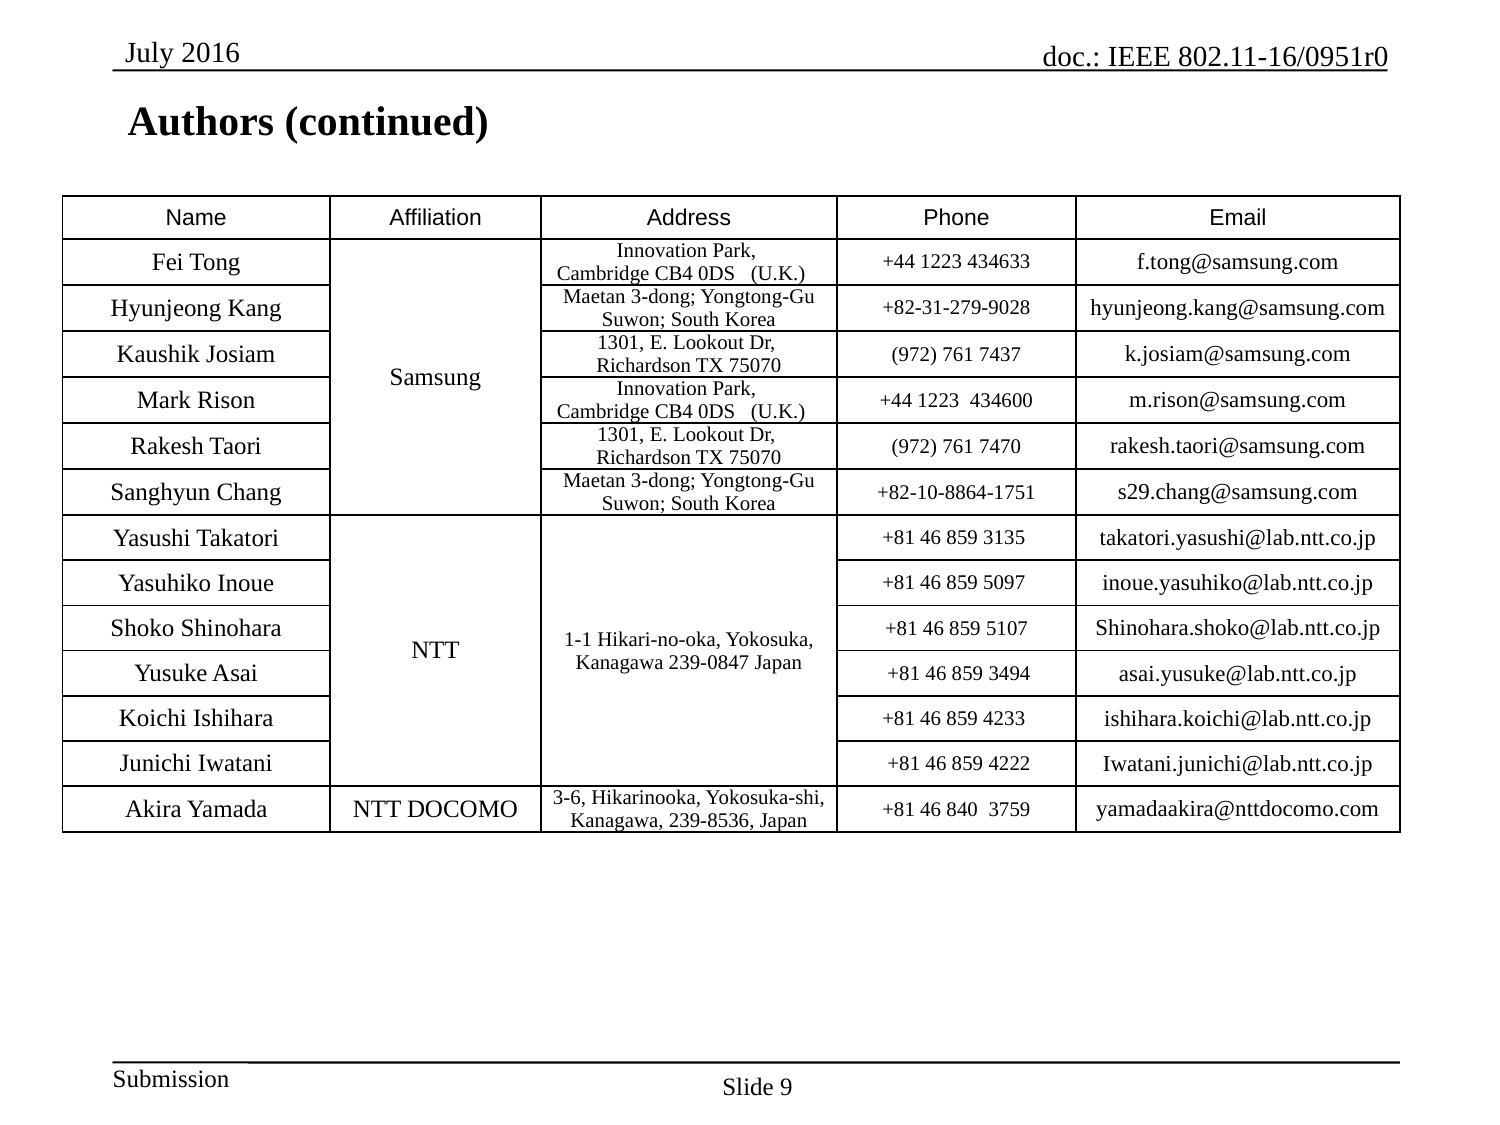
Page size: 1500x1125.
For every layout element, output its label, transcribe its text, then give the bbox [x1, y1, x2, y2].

table_cell +81 46 859 3494 [838, 651, 1075, 695]
table_cell +81 46 840 3759 [838, 787, 1075, 831]
table_cell NTT DOCOMO [331, 787, 540, 831]
table_cell Fei Tong [63, 240, 329, 284]
table_cell 1301, E. Lookout Dr, Richardson TX 75070 [542, 424, 836, 468]
table_cell Sanghyun Chang [63, 470, 329, 514]
table_header Name [63, 197, 329, 238]
table_cell f.tong@samsung.com [1077, 240, 1399, 284]
table_cell Samsung [331, 240, 540, 514]
table_cell m.rison@samsung.com [1077, 378, 1399, 422]
table_cell NTT [331, 516, 540, 785]
table_cell +82-31-279-9028 [838, 286, 1075, 330]
table_cell 1-1 Hikari-no-oka, Yokosuka, Kanagawa 239-0847 Japan [542, 516, 836, 785]
table_cell Kaushik Josiam [63, 332, 329, 376]
table_cell inoue.yasuhiko@lab.ntt.co.jp [1077, 561, 1399, 605]
table_cell +44 1223 434600 [838, 378, 1075, 422]
table_cell s29.chang@samsung.com [1077, 470, 1399, 514]
table_cell +81 46 859 5107 [838, 606, 1075, 650]
table_cell +81 46 859 4233 [838, 697, 1075, 740]
table_cell (972) 761 7437 [838, 332, 1075, 376]
table_cell yamadaakira@nttdocomo.com [1077, 787, 1399, 831]
table_cell +82-10-8864-1751 [838, 470, 1075, 514]
table_header Affiliation [331, 197, 540, 238]
table_cell +81 46 859 3135 [838, 516, 1075, 559]
table_header Phone [838, 197, 1075, 238]
table_cell Yasushi Takatori [63, 516, 329, 559]
table_header Email [1077, 197, 1399, 238]
table_cell Maetan 3-dong; Yongtong-Gu Suwon; South Korea [542, 470, 836, 514]
table_cell +81 46 859 4222 [838, 742, 1075, 785]
table_cell 3-6, Hikarinooka, Yokosuka-shi, Kanagawa, 239-8536, Japan [542, 787, 836, 831]
table_cell (972) 761 7470 [838, 424, 1075, 468]
table_cell +81 46 859 5097 [838, 561, 1075, 605]
table_cell Yusuke Asai [63, 651, 329, 695]
table_cell +44 1223 434633 [838, 240, 1075, 284]
table_cell ishihara.koichi@lab.ntt.co.jp [1077, 697, 1399, 740]
table_cell k.josiam@samsung.com [1077, 332, 1399, 376]
table_cell rakesh.taori@samsung.com [1077, 424, 1399, 468]
table_cell takatori.yasushi@lab.ntt.co.jp [1077, 516, 1399, 559]
table_cell Innovation Park, Cambridge CB4 0DS (U.K.) [542, 240, 836, 284]
table_cell Shinohara.shoko@lab.ntt.co.jp [1077, 606, 1399, 650]
table_cell hyunjeong.kang@samsung.com [1077, 286, 1399, 330]
table_cell Shoko Shinohara [63, 606, 329, 650]
table_cell Innovation Park, Cambridge CB4 0DS (U.K.) [542, 378, 836, 422]
table_cell 1301, E. Lookout Dr, Richardson TX 75070 [542, 332, 836, 376]
table_header Address [542, 197, 836, 238]
table_cell Junichi Iwatani [63, 742, 329, 785]
title Authors (continued) [112, 99, 1388, 138]
table_cell Iwatani.junichi@lab.ntt.co.jp [1077, 742, 1399, 785]
table_cell Yasuhiko Inoue [63, 561, 329, 605]
table_cell Akira Yamada [63, 787, 329, 831]
table_cell Hyunjeong Kang [63, 286, 329, 330]
table_cell Koichi Ishihara [63, 697, 329, 740]
table_cell Rakesh Taori [63, 424, 329, 468]
table_cell asai.yusuke@lab.ntt.co.jp [1077, 651, 1399, 695]
slide_number Slide 9 [714, 1070, 801, 1100]
table_cell Mark Rison [63, 378, 329, 422]
table_cell Maetan 3-dong; Yongtong-Gu Suwon; South Korea [542, 286, 836, 330]
